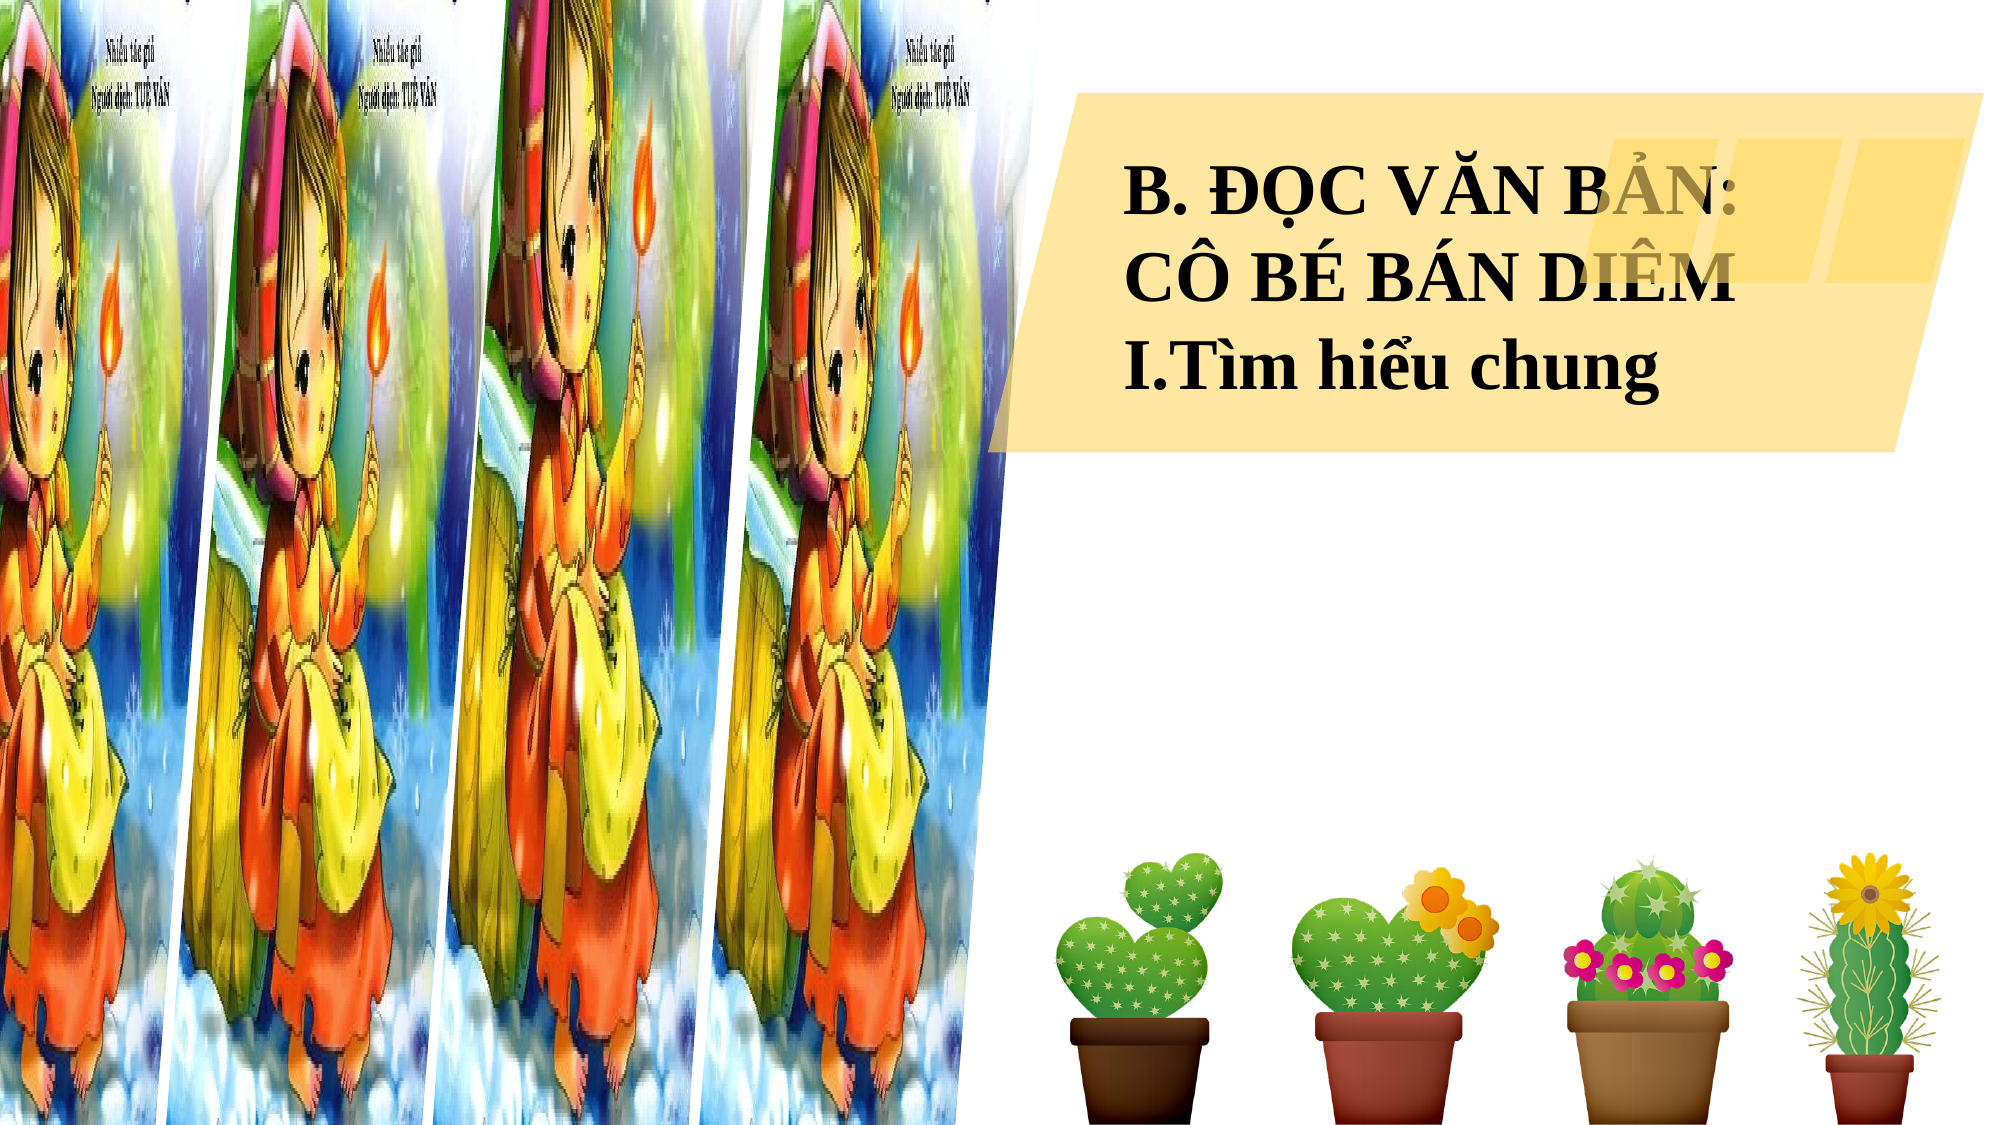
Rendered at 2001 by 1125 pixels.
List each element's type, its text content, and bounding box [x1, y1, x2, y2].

text_box [1824, 137, 1967, 284]
text_box [1578, 137, 1721, 284]
picture [1040, 853, 1942, 1125]
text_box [0, 0, 1041, 1125]
text_box B. ĐỌC VĂN BẢN: CÔ BÉ BÁN DIÊM I.Tìm hiểu chung [1041, 92, 1986, 454]
text_box [1702, 137, 1845, 284]
